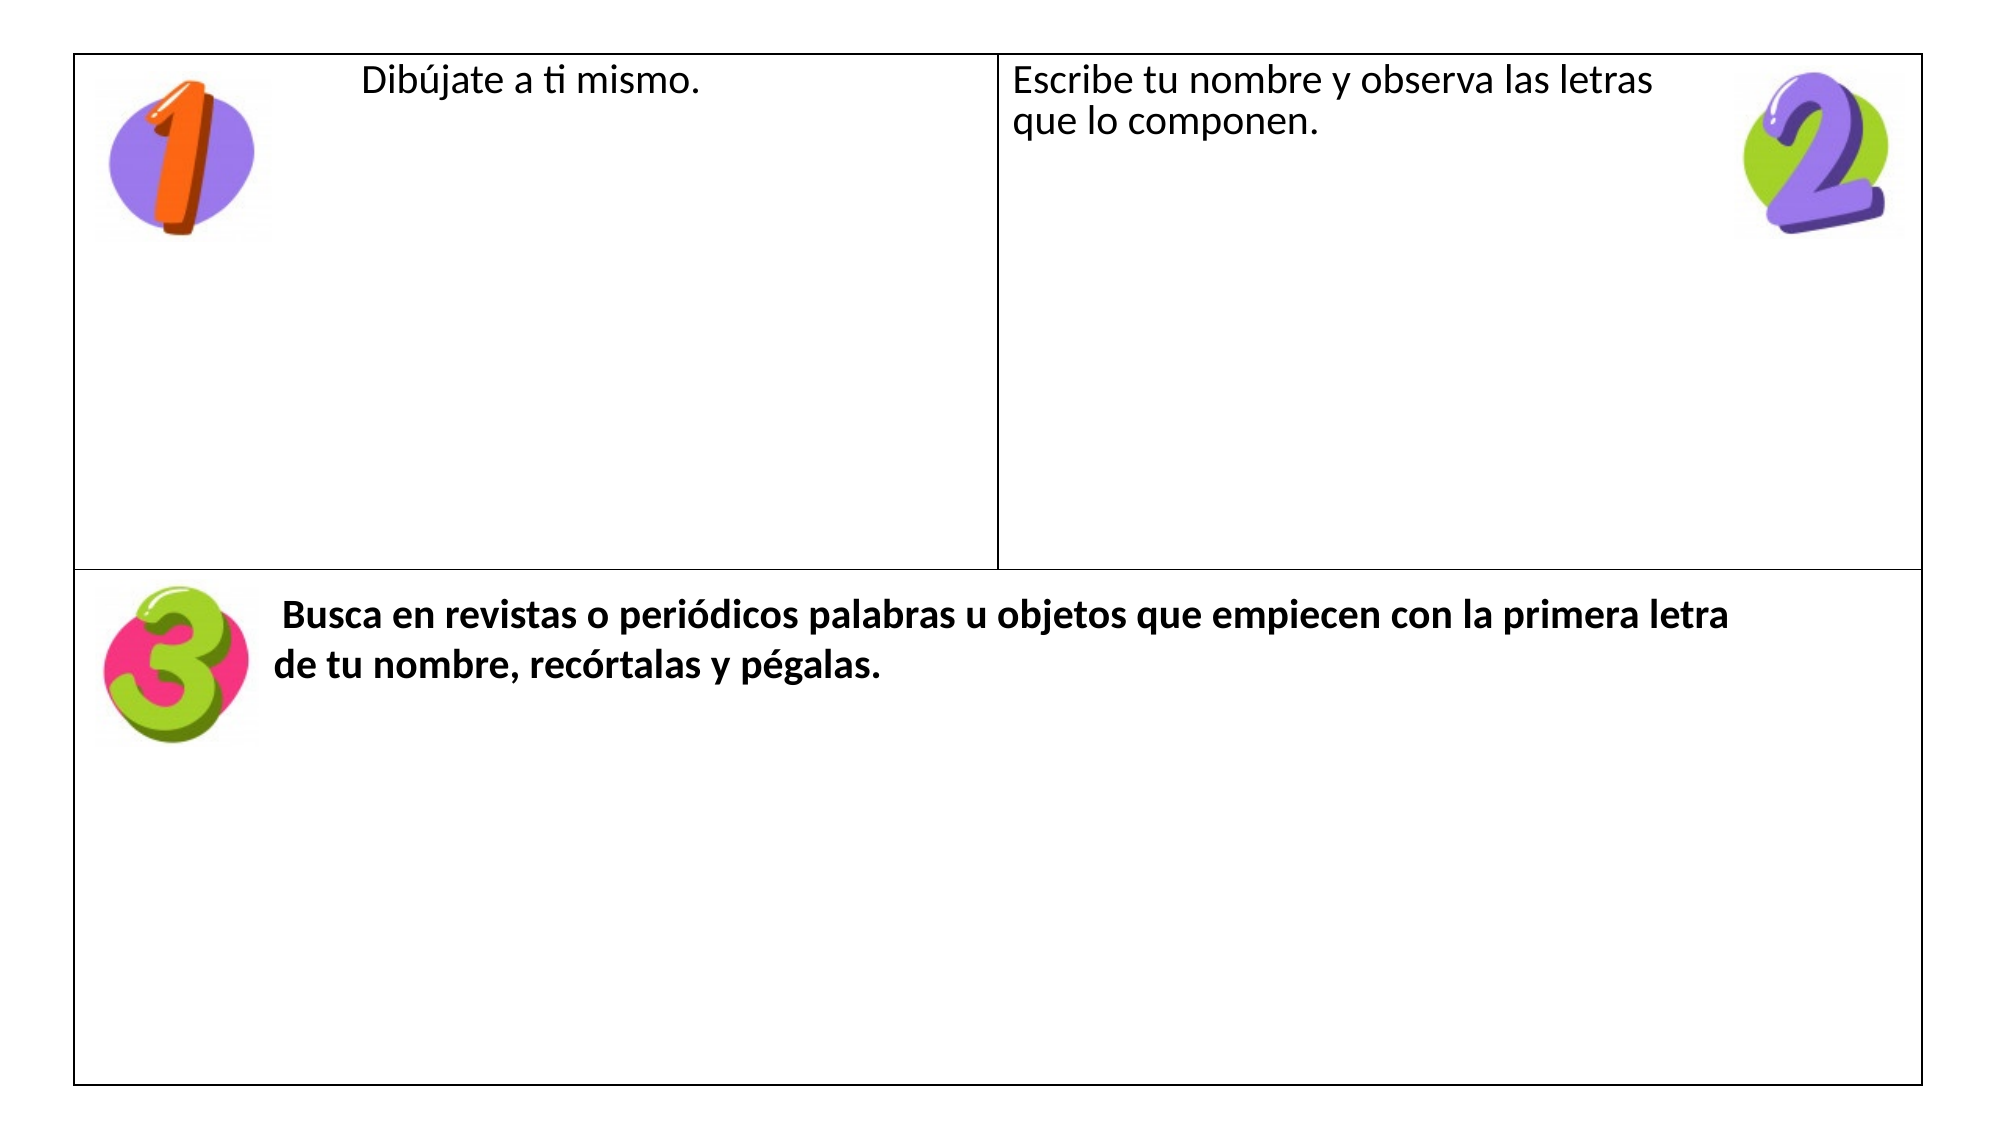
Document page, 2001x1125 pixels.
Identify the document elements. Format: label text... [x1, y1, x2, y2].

picture [1734, 65, 1905, 240]
table_header Dibújate a ti mismo. [75, 55, 997, 569]
table_cell [75, 570, 1921, 1084]
text_box Busca en revistas o periódicos palabras u objetos que empiecen con la primera letra de tu nombre, recórtalas y pégalas. [259, 579, 1770, 695]
picture [95, 579, 259, 747]
table_header Escribe tu nombre y observa las letras que lo componen. [999, 55, 1921, 569]
picture [95, 71, 272, 242]
